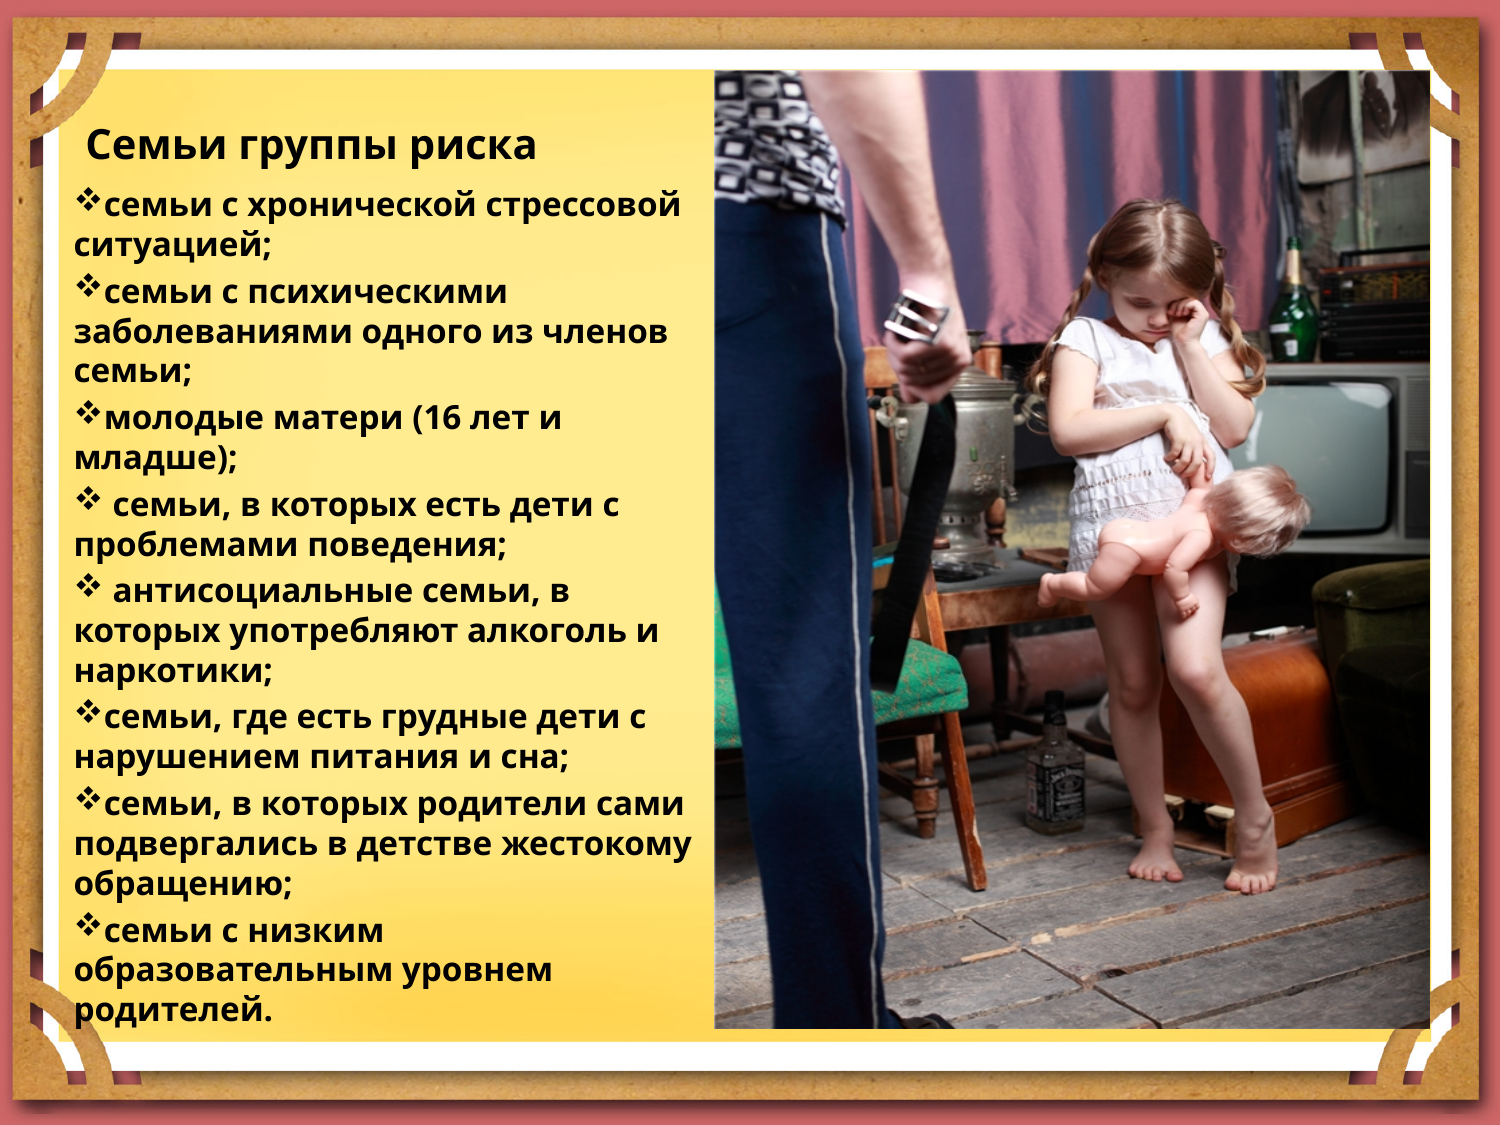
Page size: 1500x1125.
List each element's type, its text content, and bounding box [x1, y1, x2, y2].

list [714, 70, 1430, 1029]
list семьи с хронической стрессовой ситуацией; семьи с психическими заболеваниями одного из членов семьи; молодые матери (16 лет и младше); семьи, в которых есть дети с проблемами поведения; антисоциальные семьи, в которых употребляют алкоголь и наркотики; семьи, где есть грудные дети с нарушением питания и сна; семьи, в которых родители сами подвергались в детстве жестокому обращению; семьи с низким образовательным уровнем родителей. [58, 175, 709, 994]
picture [0, 0, 1500, 1125]
title Семьи группы риска [70, 116, 709, 175]
